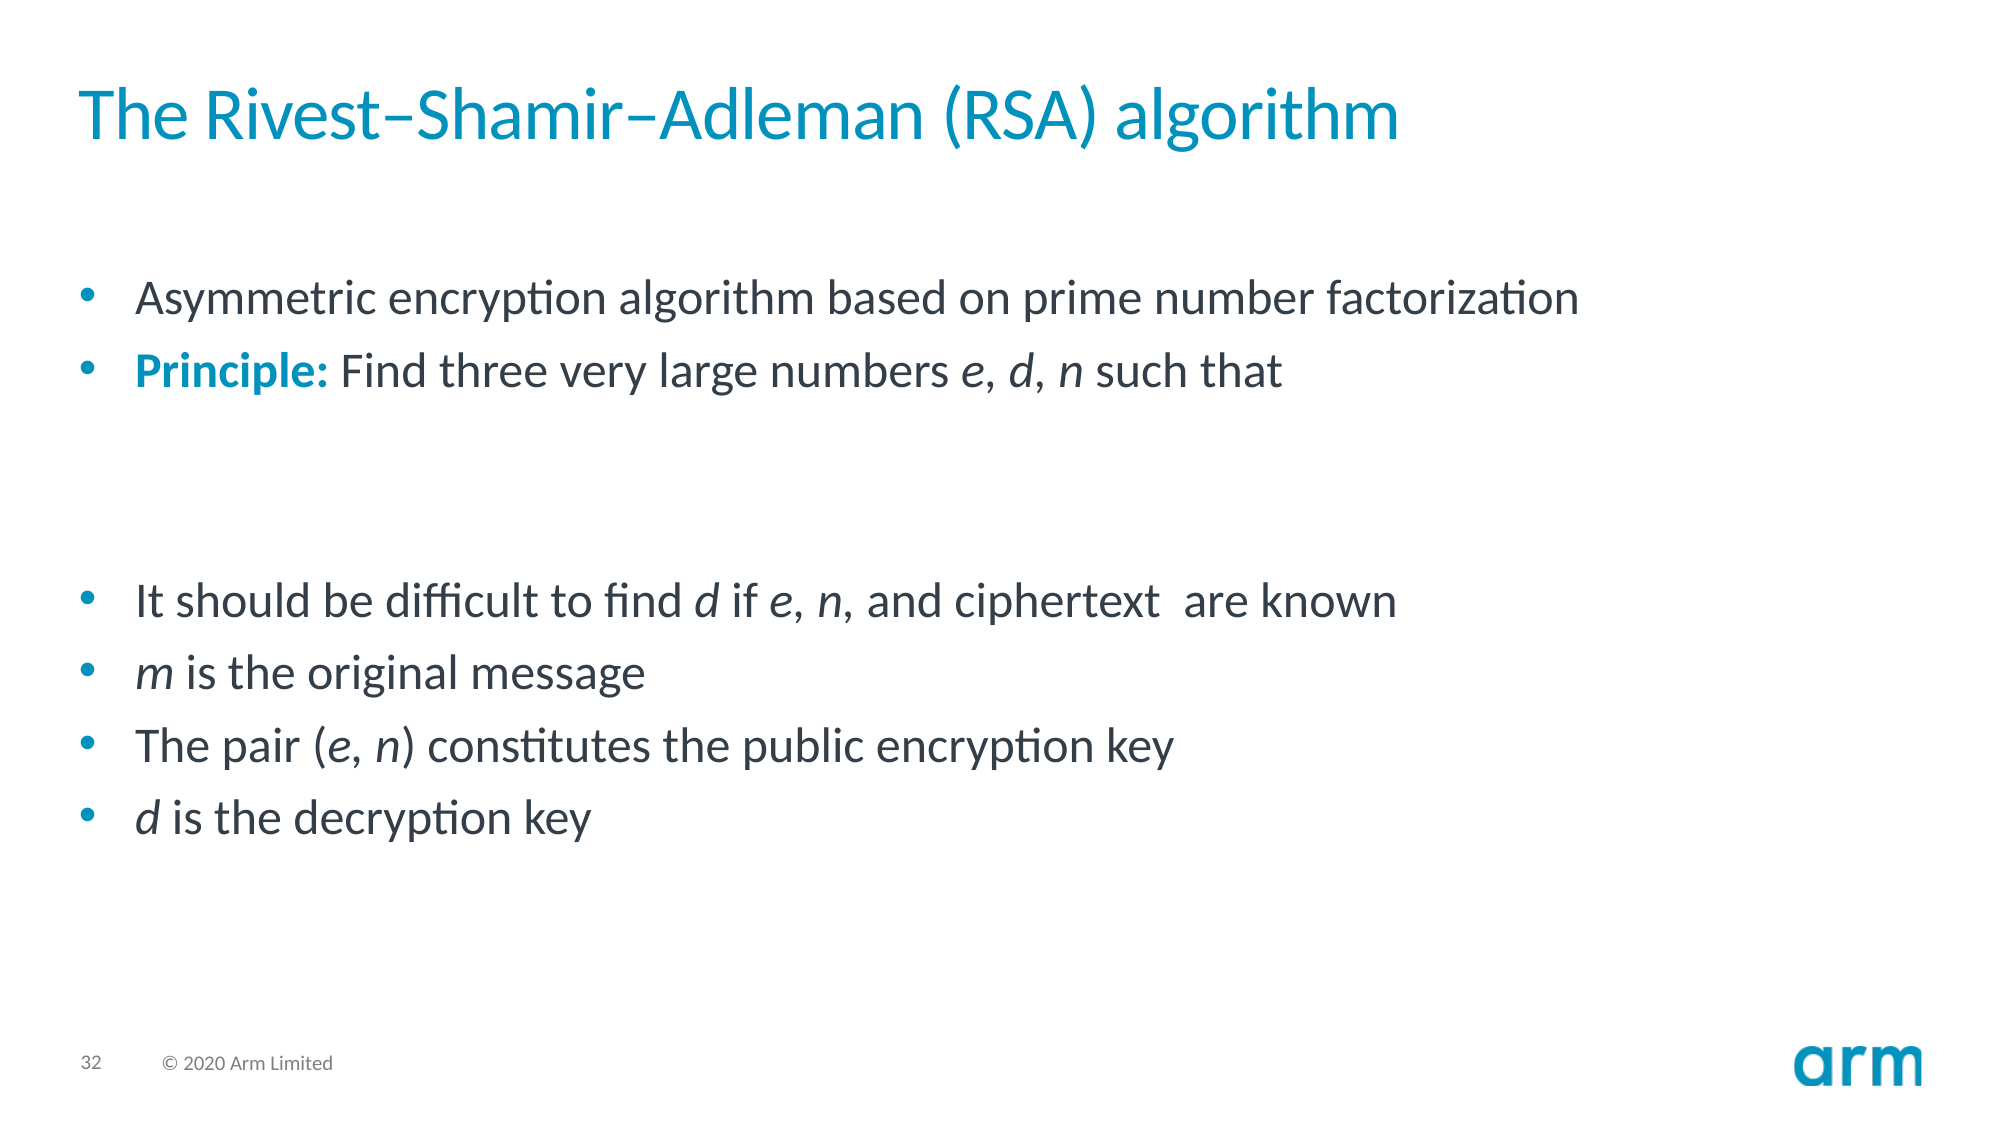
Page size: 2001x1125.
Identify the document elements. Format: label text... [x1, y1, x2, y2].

title The Rivest–Shamir–Adleman (RSA) algorithm [78, 78, 1922, 186]
